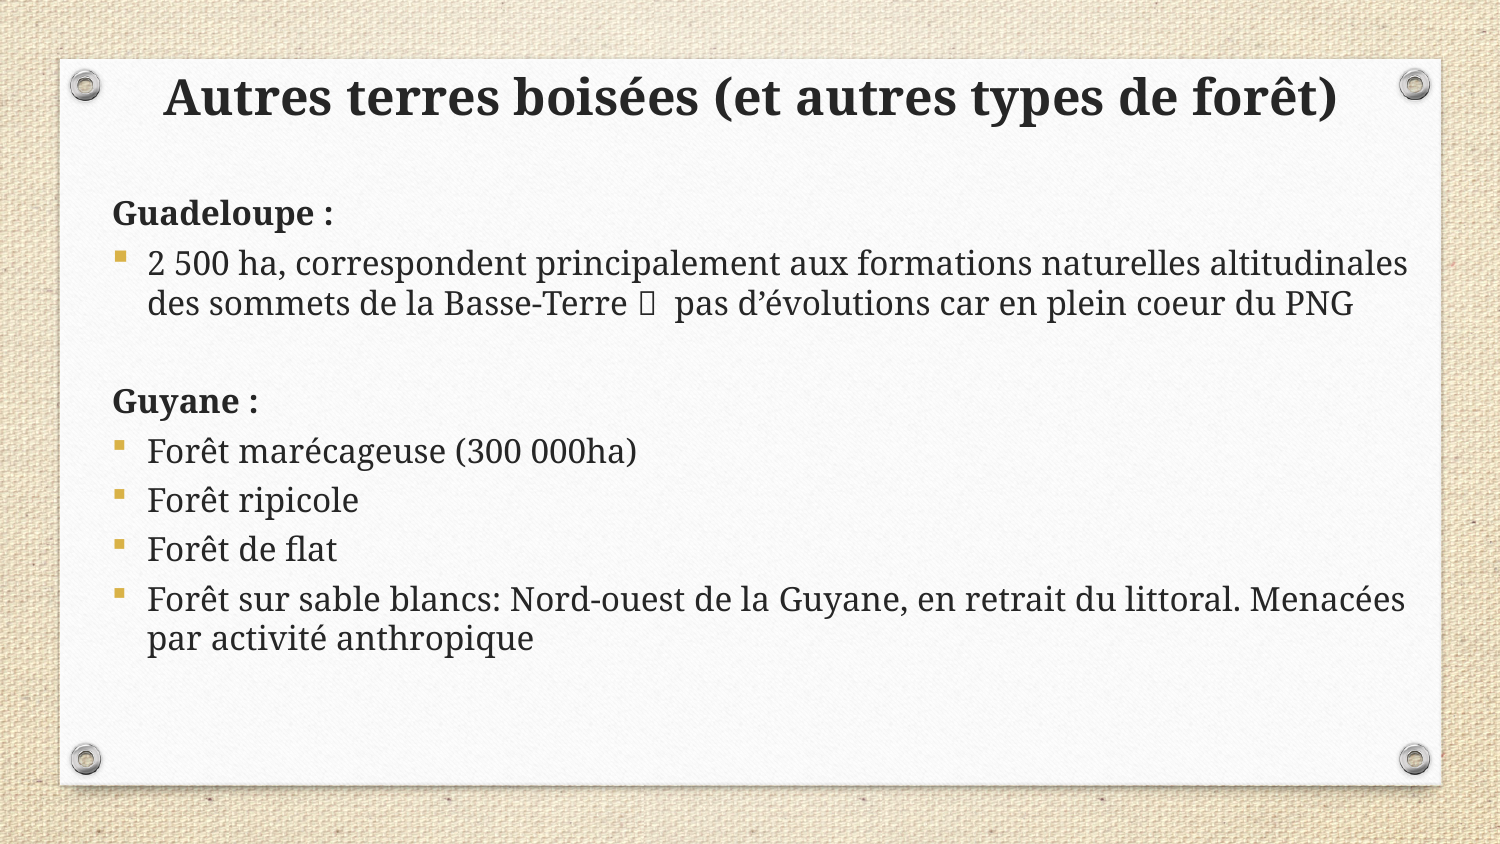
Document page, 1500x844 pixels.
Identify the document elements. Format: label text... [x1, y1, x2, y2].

title Autres terres boisées (et autres types de forêt) [76, 0, 1427, 141]
picture [0, 0, 1500, 844]
list Guadeloupe : 2 500 ha, correspondent principalement aux formations naturelles altitudinales des sommets de la Basse-Terre  pas d’évolutions car en plein coeur du PNG Guyane : Forêt marécageuse (300 000ha) Forêt ripicole Forêt de flat Forêt sur sable blancs: Nord-ouest de la Guyane, en retrait du littoral. Menacées par activité anthropique [96, 133, 1447, 745]
